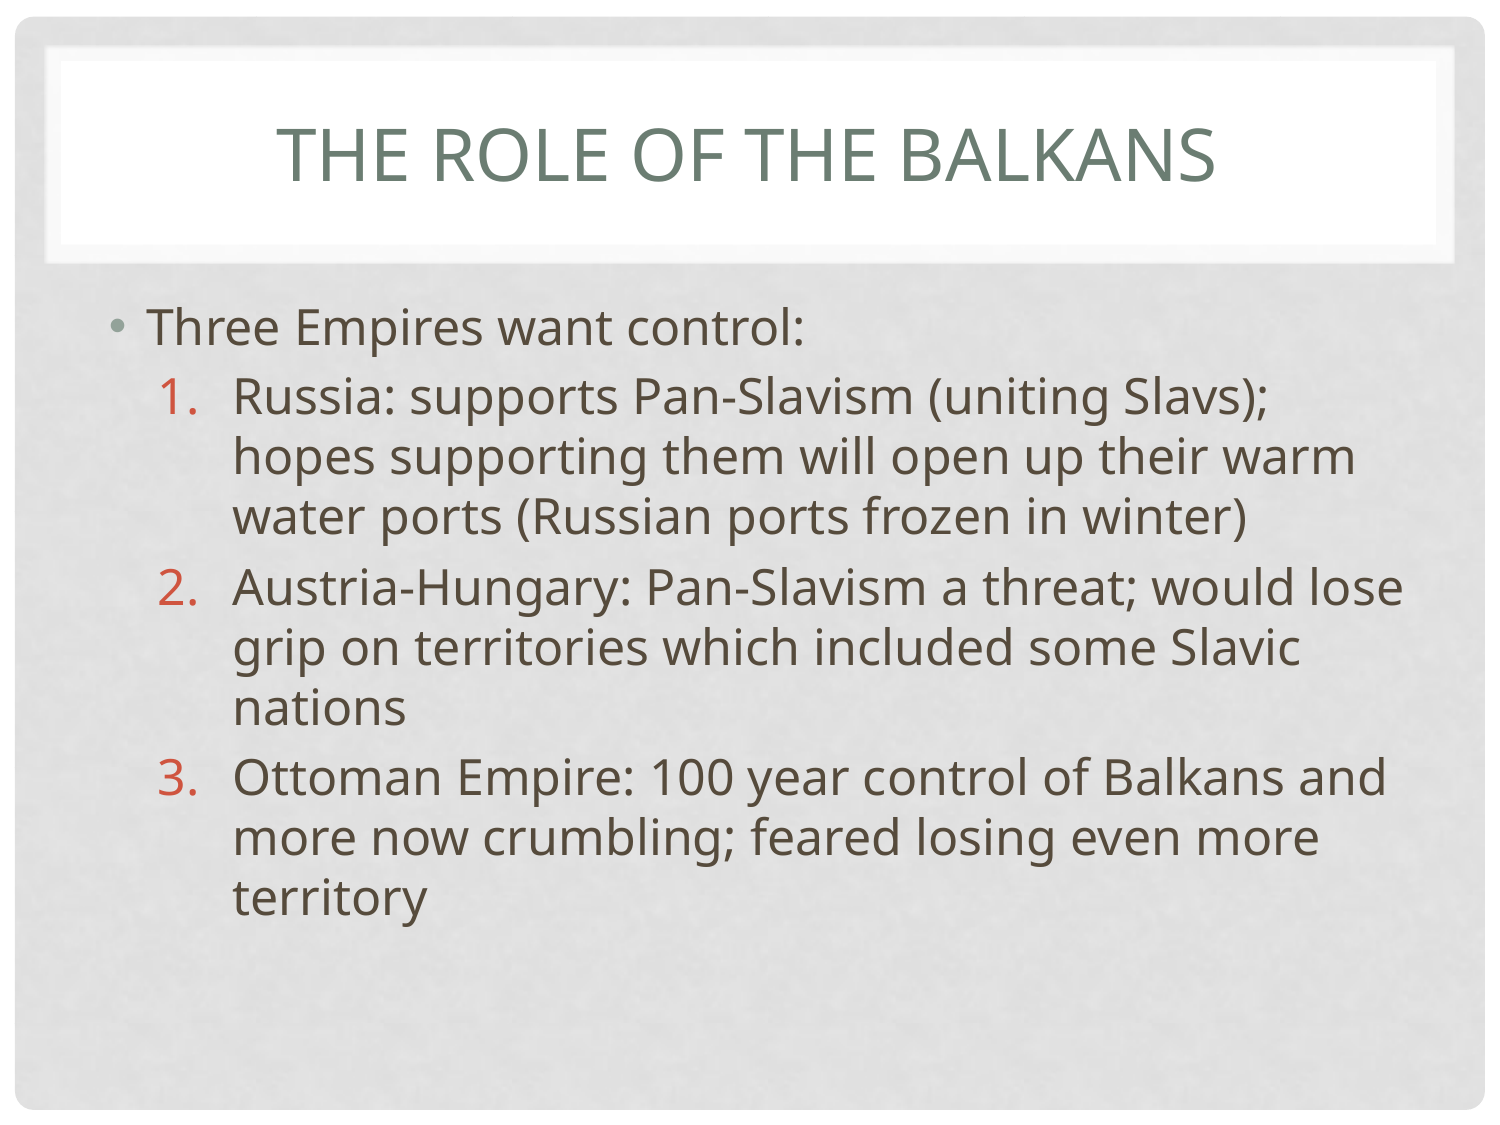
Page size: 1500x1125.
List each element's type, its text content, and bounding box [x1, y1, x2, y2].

title The role of the balkans [69, 66, 1425, 238]
list Three Empires want control: Russia: supports Pan-Slavism (uniting Slavs); hopes supporting them will open up their warm water ports (Russian ports frozen in winter) Austria-Hungary: Pan-Slavism a threat; would lose grip on territories which included some Slavic nations Ottoman Empire: 100 year control of Balkans and more now crumbling; feared losing even more territory [75, 287, 1425, 1005]
